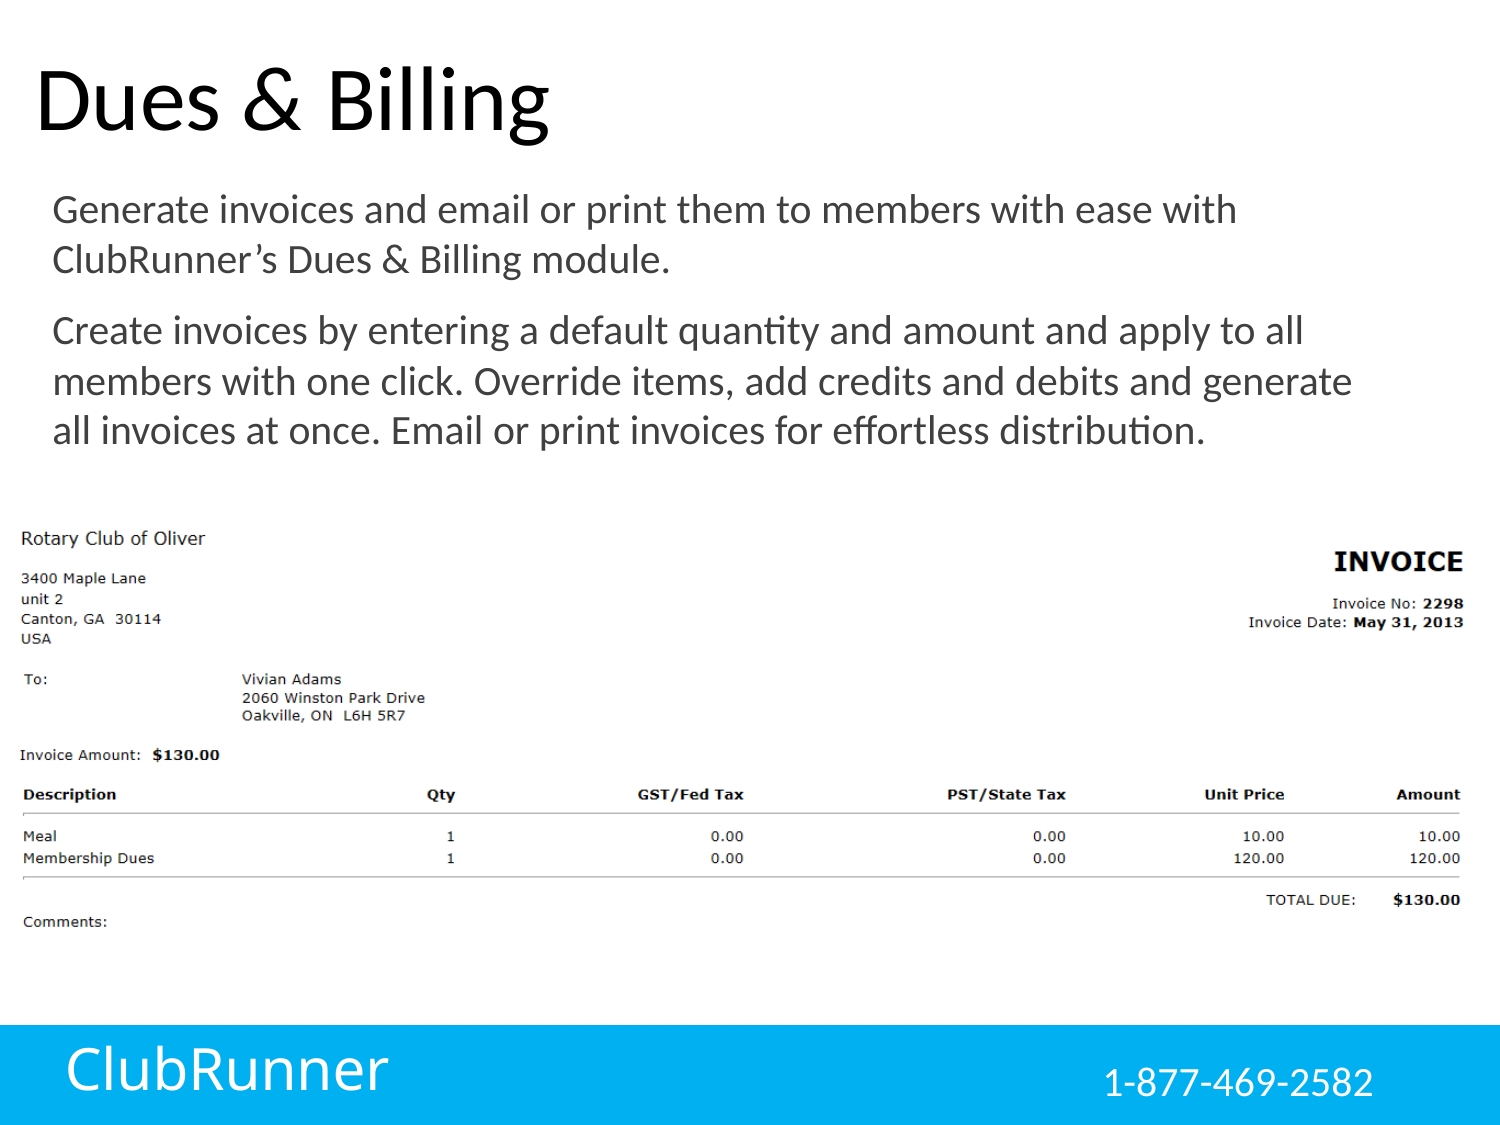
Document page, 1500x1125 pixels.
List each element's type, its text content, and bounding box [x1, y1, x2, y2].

text_box 1-877-469-2582 [1087, 1046, 1500, 1112]
text_box [0, 1023, 1500, 1125]
text_box ClubRunner [49, 1025, 588, 1110]
picture [0, 512, 1500, 1004]
title Dues & Billing [0, 0, 1350, 188]
text_box Generate invoices and email or print them to members with ease with ClubRunner’s Dues & Billing module. Create invoices by entering a default quantity and amount and apply to all members with one click. Override items, add credits and debits and generate all invoices at once. Email or print invoices for effortless distribution. [37, 174, 1391, 461]
